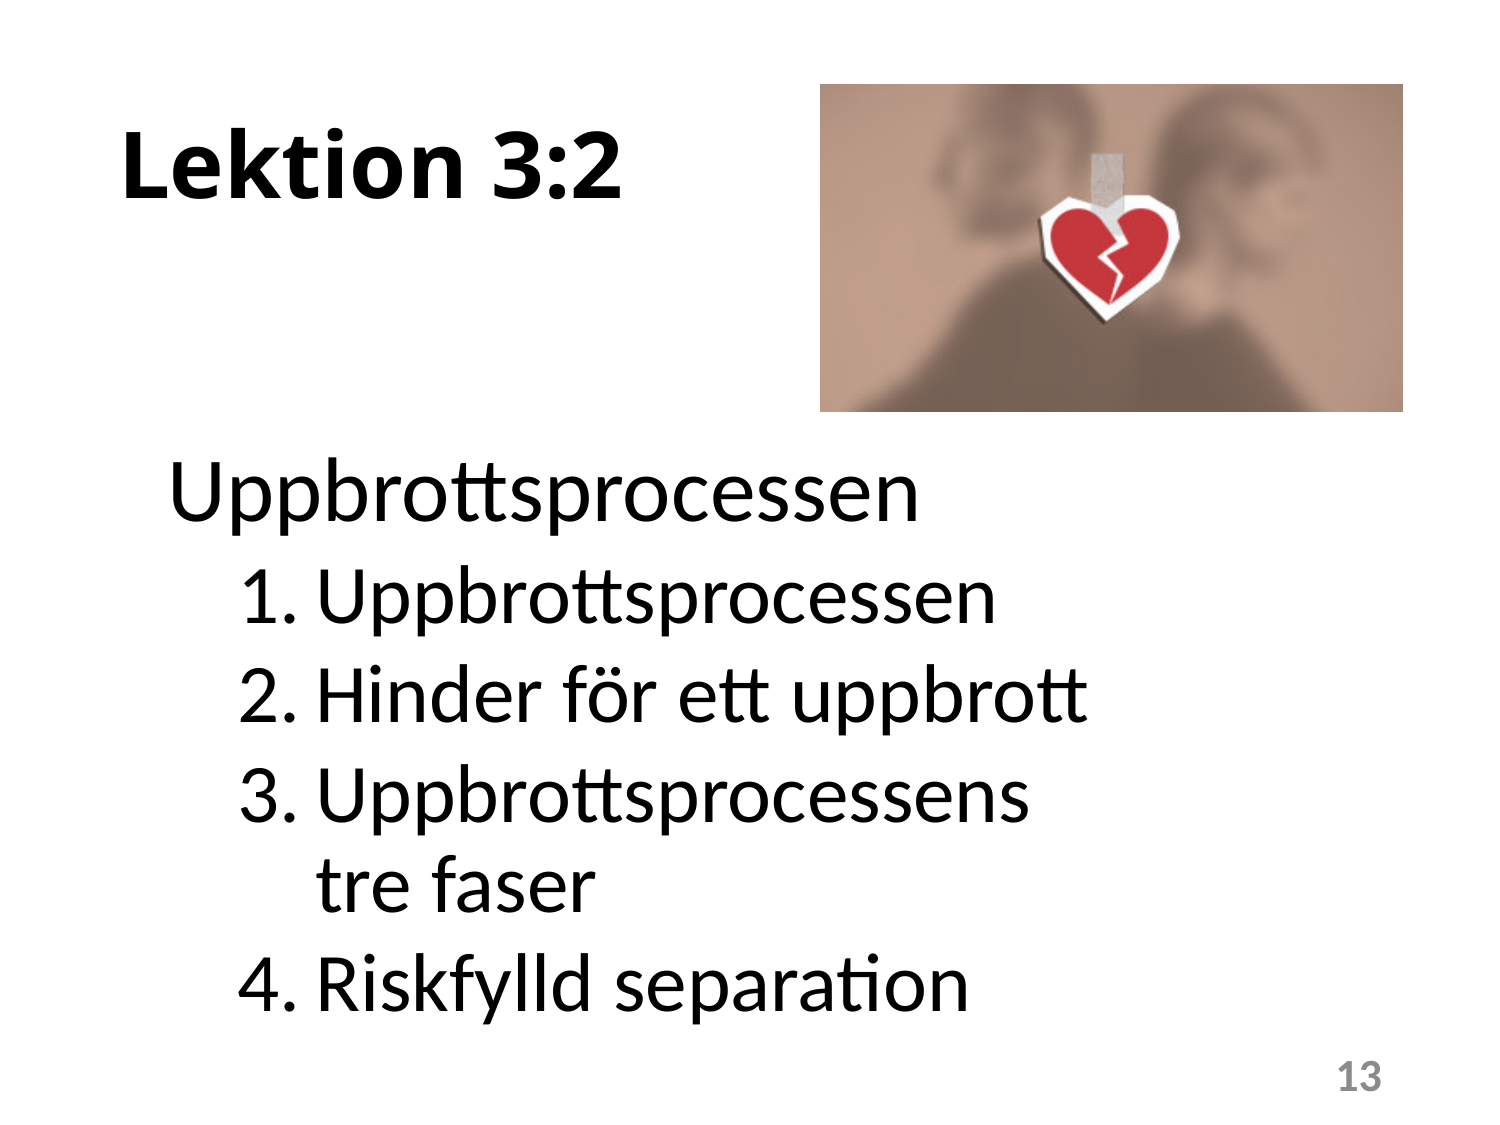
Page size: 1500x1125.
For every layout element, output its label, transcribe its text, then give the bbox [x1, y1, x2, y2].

title Lektion 3:2 [103, 59, 1397, 278]
list Uppbrottsprocessen Uppbrottsprocessen Hinder för ett uppbrott Uppbrottsprocessens tre faser Riskfylld separation [152, 435, 1348, 1030]
slide_number 13 [1059, 1042, 1397, 1103]
picture [820, 84, 1403, 412]
